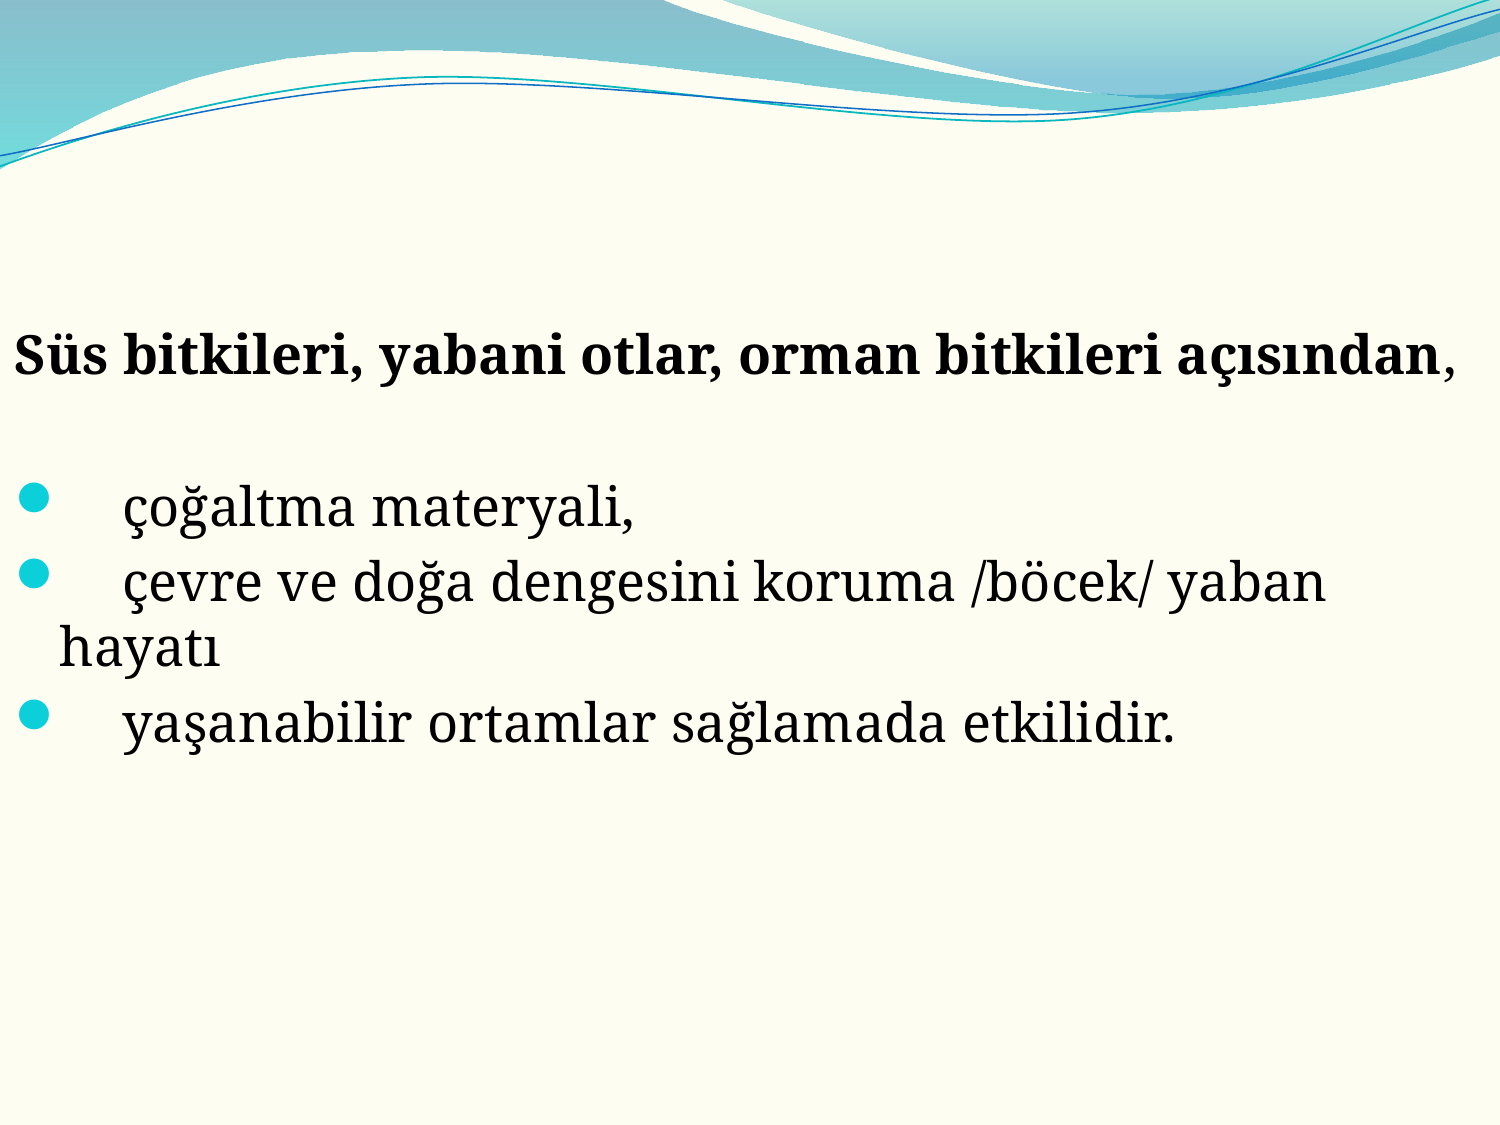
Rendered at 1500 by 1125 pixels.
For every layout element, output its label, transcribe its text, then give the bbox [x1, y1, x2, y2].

list Süs bitkileri, yabani otlar, orman bitkileri açısından, çoğaltma materyali, çevre ve doğa dengesini koruma /böcek/ yaban hayatı yaşanabilir ortamlar sağlamada etkilidir. [0, 312, 1500, 1100]
